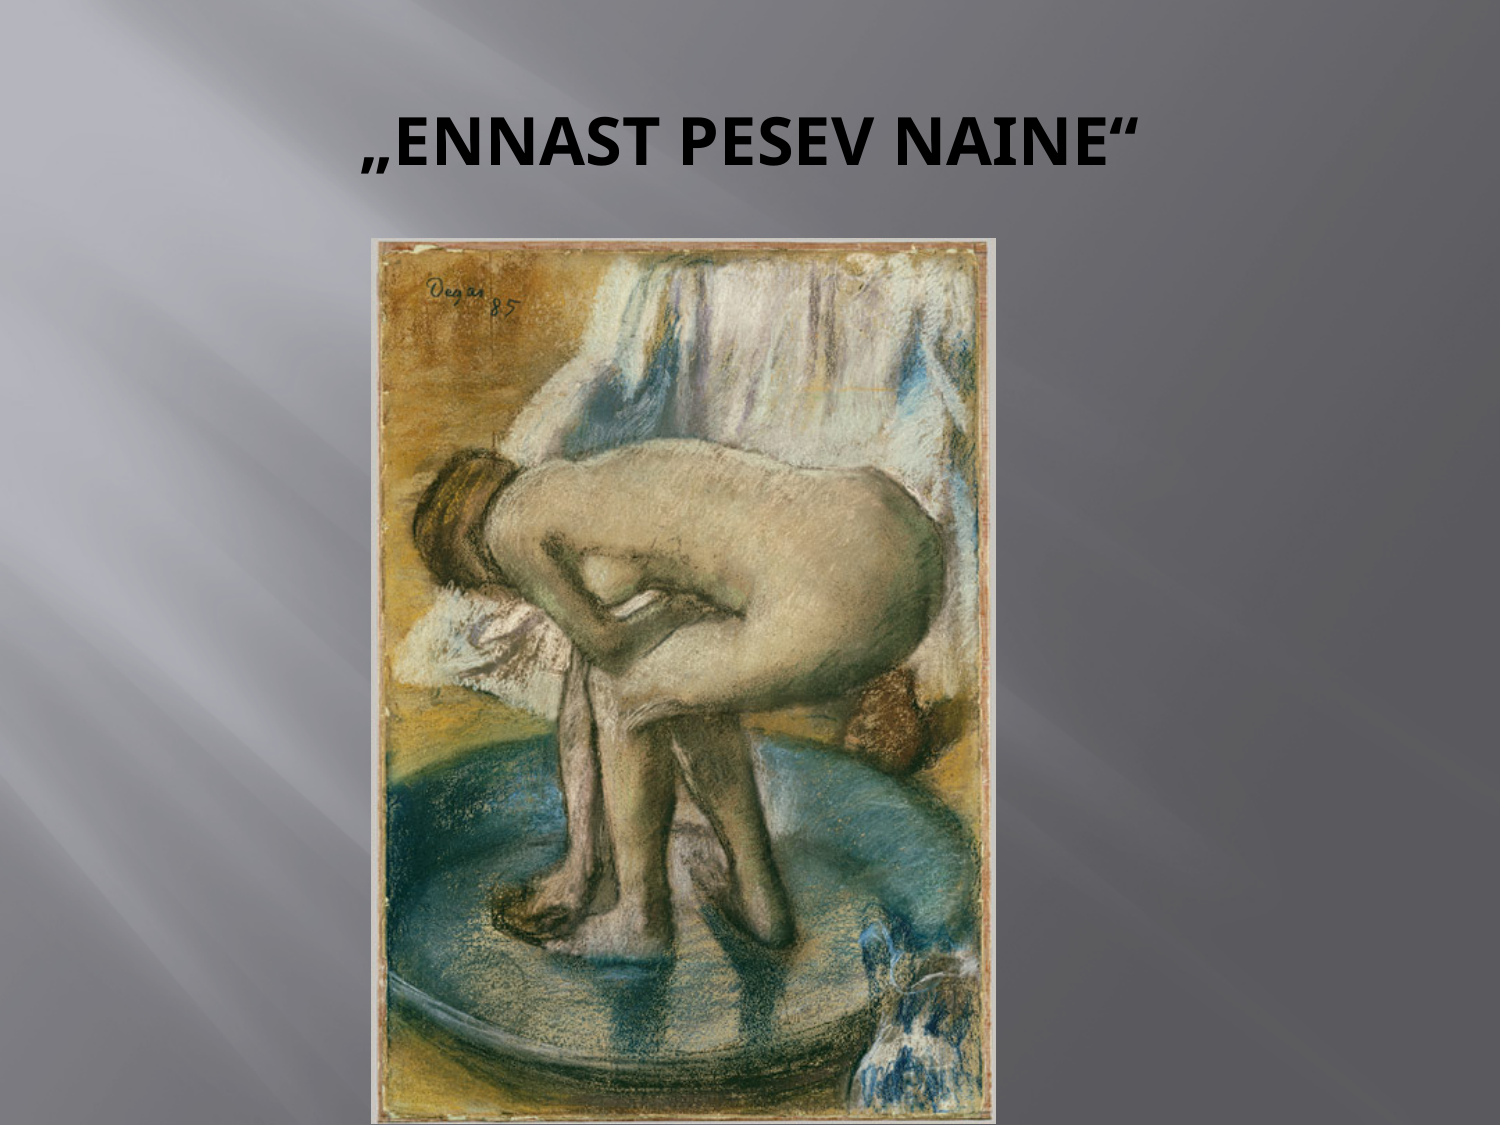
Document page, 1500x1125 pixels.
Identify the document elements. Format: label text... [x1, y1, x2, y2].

picture [371, 237, 996, 1124]
title „ENNAST PESEV NAINE“ [75, 45, 1425, 233]
